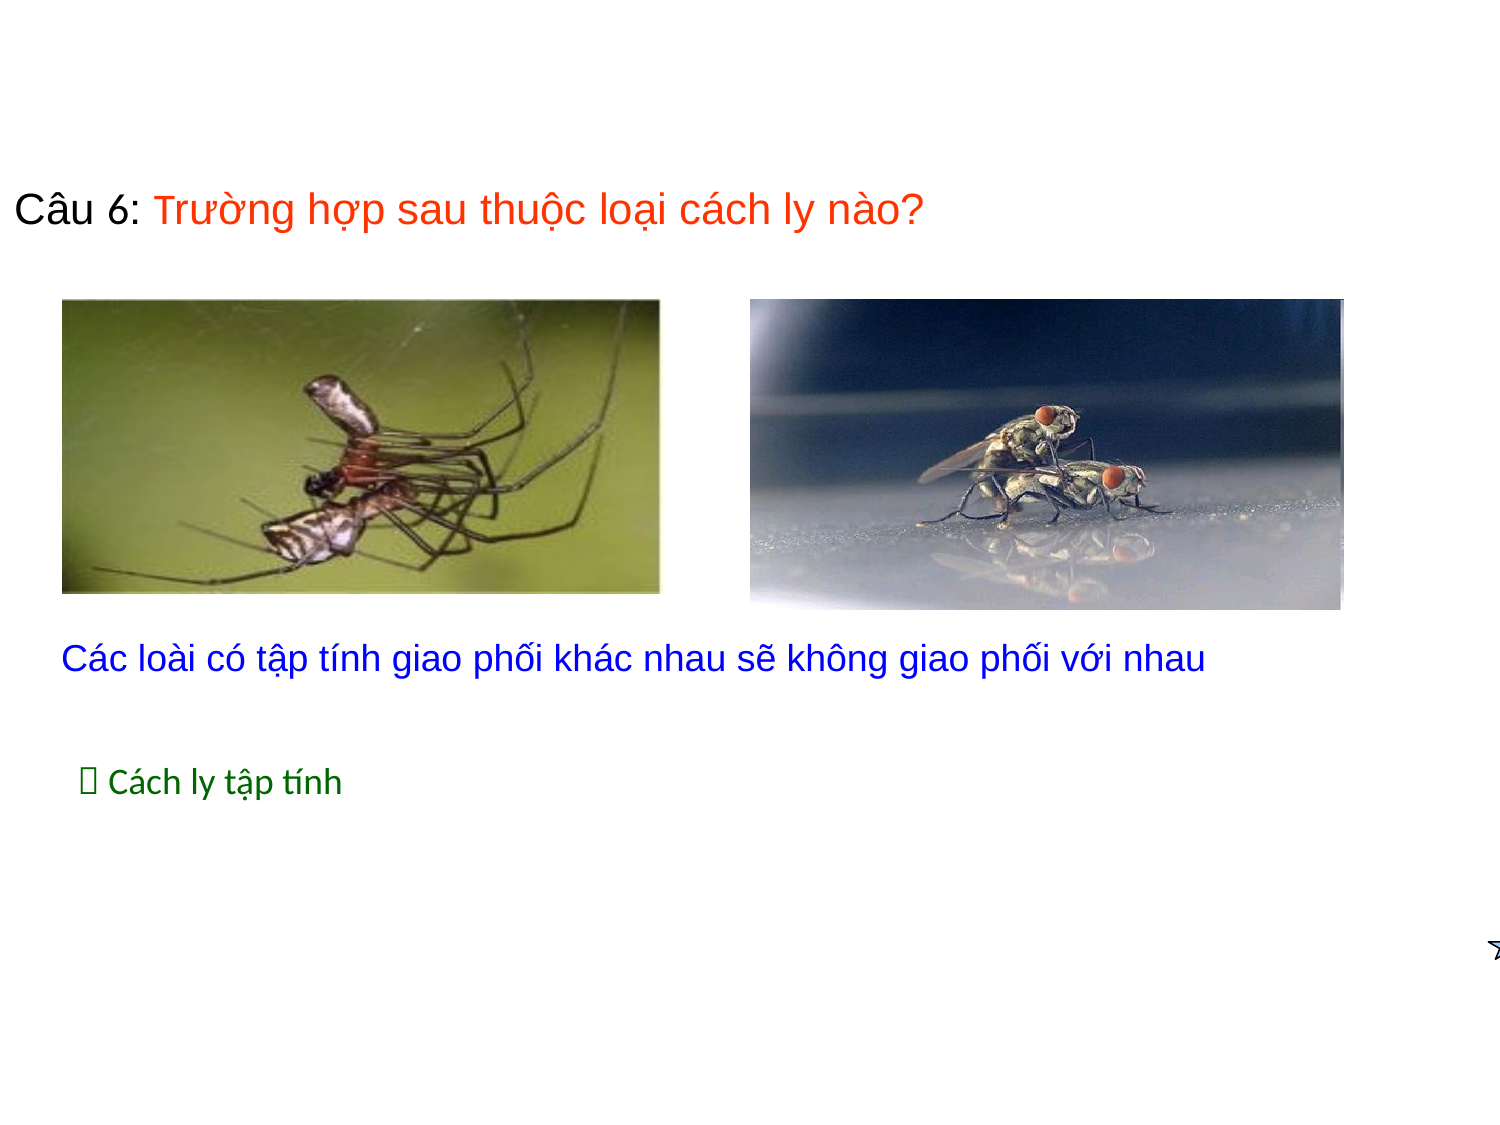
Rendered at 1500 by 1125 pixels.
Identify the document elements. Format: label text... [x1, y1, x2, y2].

text_box Các loài có tập tính giao phối khác nhau sẽ không giao phối với nhau [49, 628, 1400, 733]
picture [749, 299, 1344, 610]
text_box [1488, 941, 1500, 960]
text_box Câu 6: Trường hợp sau thuộc loại cách ly nào? [0, 173, 1463, 241]
text_box  Cách ly tập tính [62, 749, 1138, 810]
picture [62, 299, 663, 594]
